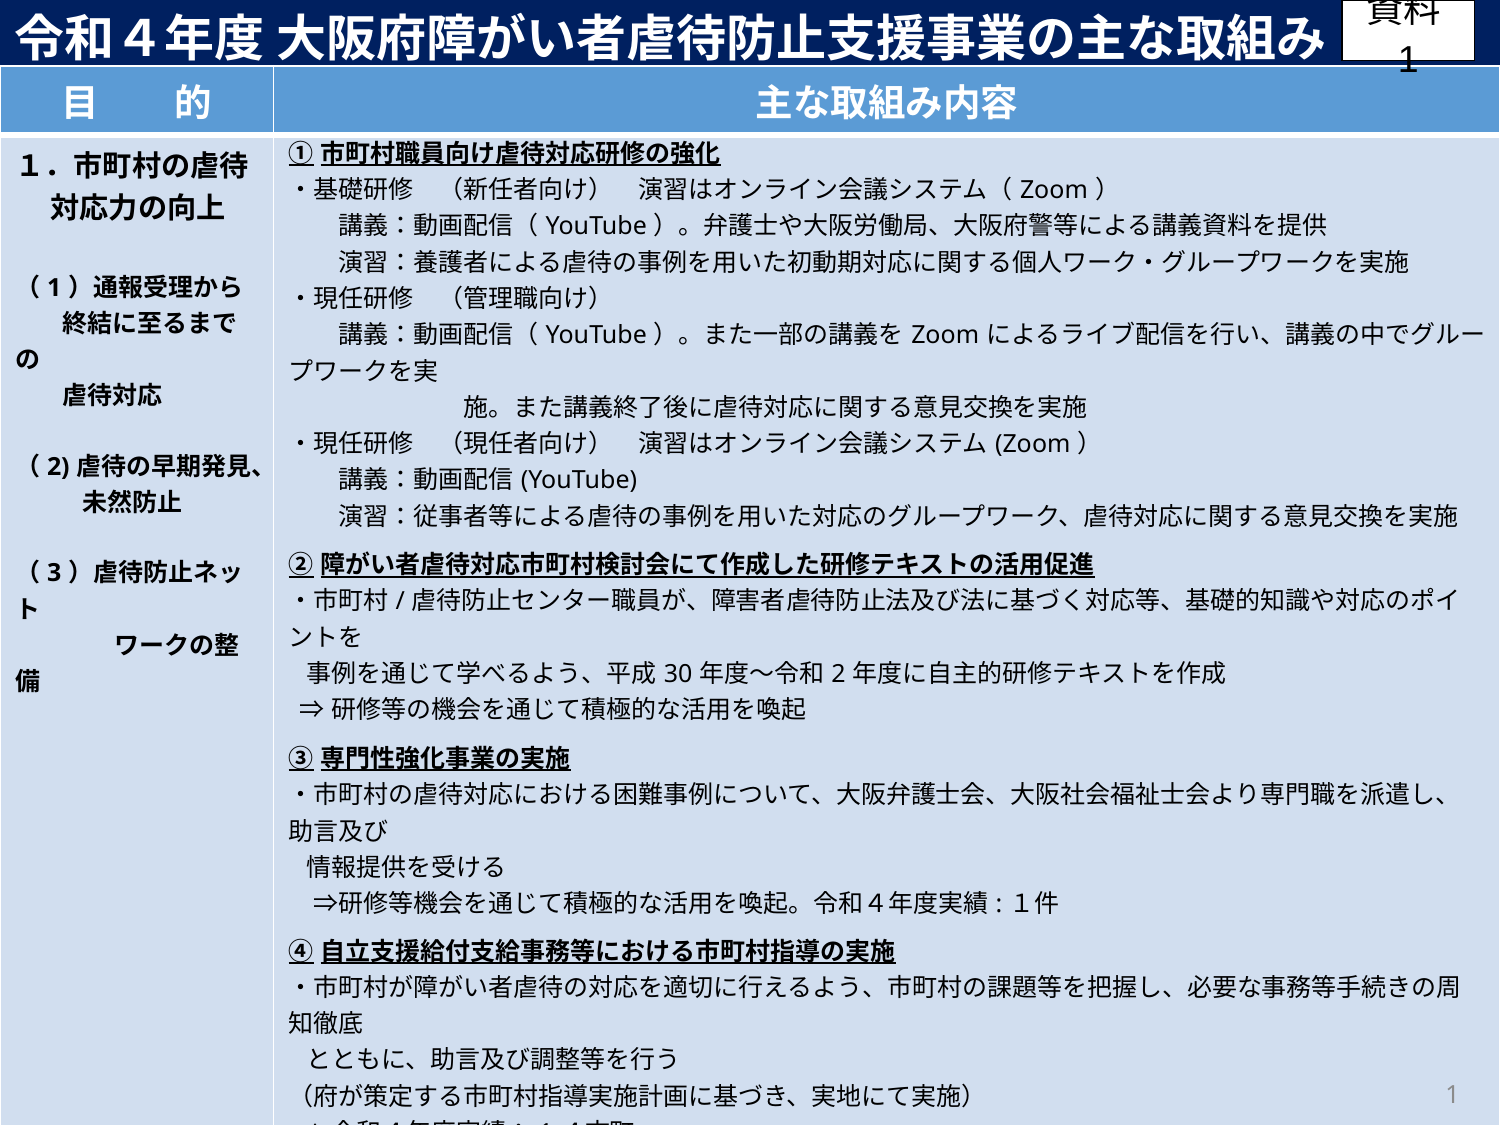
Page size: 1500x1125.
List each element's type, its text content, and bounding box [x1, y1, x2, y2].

table_header 目 的 [1, 67, 273, 132]
text_box 資料1 [1341, 0, 1476, 61]
table_header 主な取組み内容 [274, 67, 1499, 132]
table_cell ①市町村職員向け虐待対応研修の強化 ・基礎研修 （新任者向け） 演習はオンライン会議システム（Zoom） 講義：動画配信（YouTube）。弁護士や大阪労働局、大阪府警等による講義資料を提供 演習：養護者による虐待の事例を用いた初動期対応に関する個人ワーク・グループワークを実施 ・現任研修 （管理職向け） 講義：動画配信（YouTube）。また一部の講義をZoomによるライブ配信を行い、講義の中でグループワークを実 施。また講義終了後に虐待対応に関する意見交換を実施 ・現任研修 （現任者向け） 演習はオンライン会議システム(Zoom） 講義：動画配信(YouTube) 演習：従事者等による虐待の事例を用いた対応のグループワーク、虐待対応に関する意見交換を実施 ②障がい者虐待対応市町村検討会にて作成した研修テキストの活用促進 ・市町村/虐待防止センター職員が、障害者虐待防止法及び法に基づく対応等、基礎的知識や対応のポイントを 事例を通じて学べるよう、平成30年度～令和2年度に自主的研修テキストを作成 ⇒研修等の機会を通じて積極的な活用を喚起 ③専門性強化事業の実施 ・市町村の虐待対応における困難事例について、大阪弁護士会、大阪社会福祉士会より専門職を派遣し、助言及び 情報提供を受ける ⇒研修等機会を通じて積極的な活用を喚起。令和４年度実績:１件 ④自立支援給付支給事務等における市町村指導の実施 ・市町村が障がい者虐待の対応を適切に行えるよう、市町村の課題等を把握し、必要な事務等手続きの周知徹底 とともに、助言及び調整等を行う （府が策定する市町村指導実施計画に基づき、実地にて実施） ⇒令和４年度実績：1４市町 [274, 138, 1499, 1125]
table_cell １．市町村の虐待 対応力の向上 （1）通報受理から 終結に至るまでの 虐待対応 （2)虐待の早期発見、 未然防止 （3）虐待防止ネット ワークの整備 [1, 138, 273, 1125]
text_box 令和４年度 大阪府障がい者虐待防止支援事業の主な取組み [0, 0, 1500, 65]
slide_number 1 [1124, 1065, 1475, 1125]
